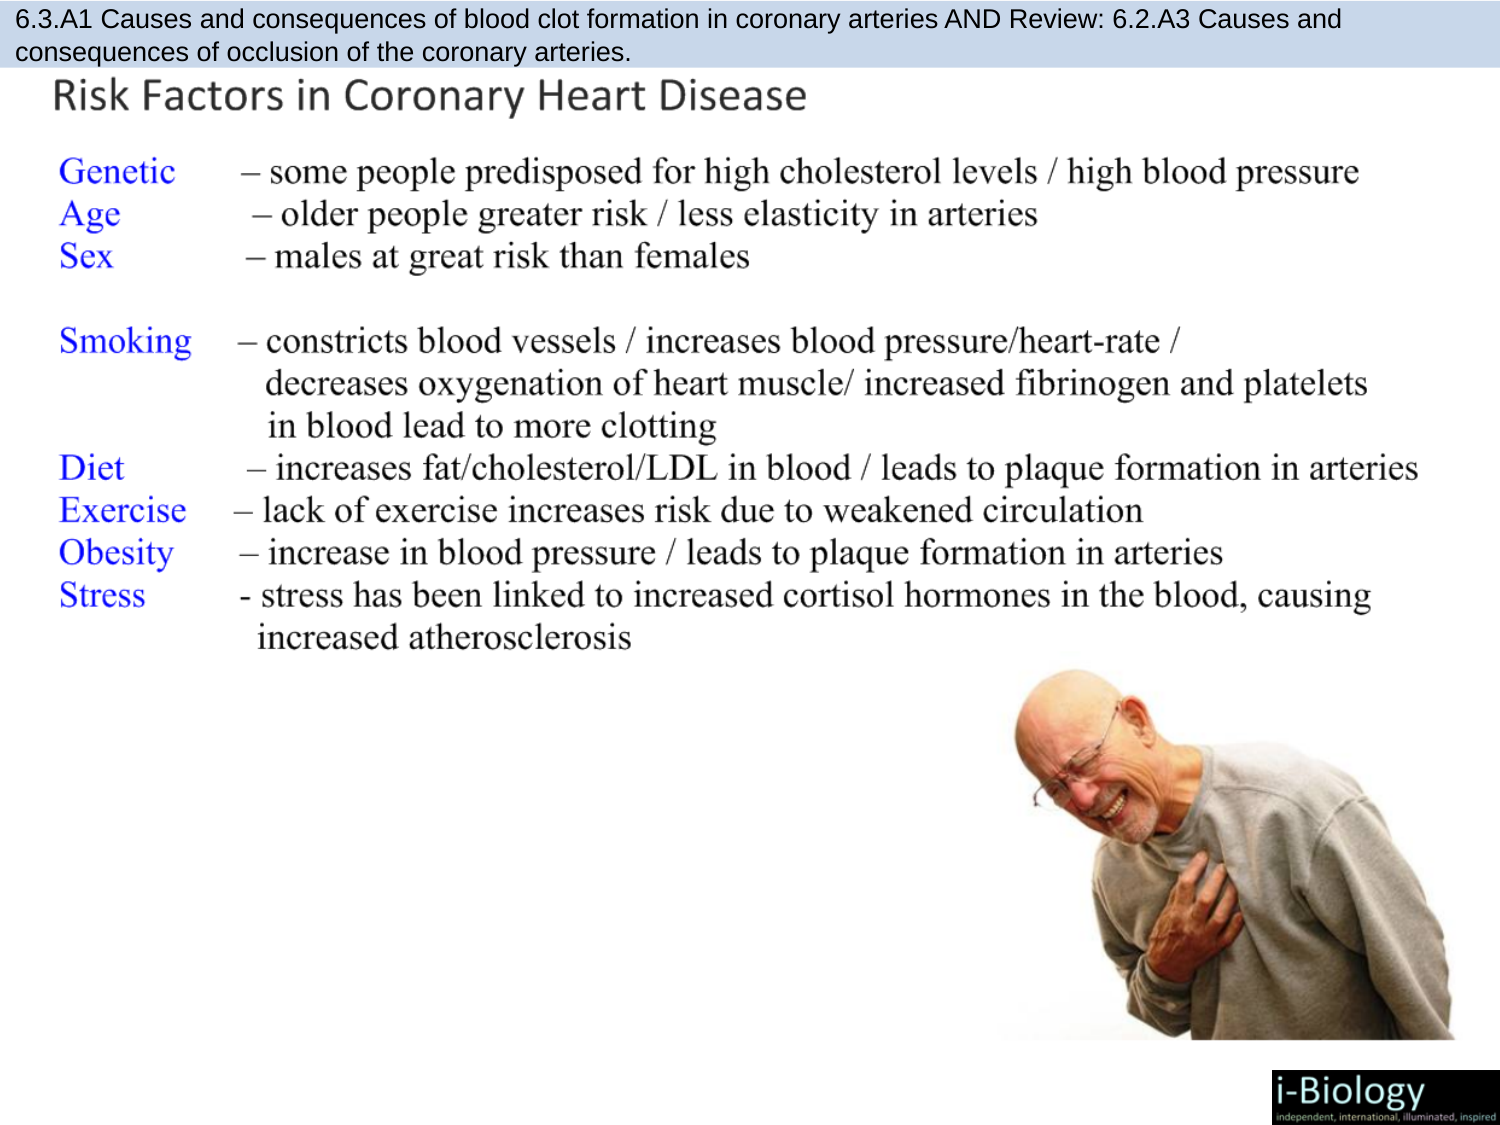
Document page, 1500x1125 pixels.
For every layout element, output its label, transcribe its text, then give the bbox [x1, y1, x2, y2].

text_box 6.3.A1 Causes and consequences of blood clot formation in coronary arteries AND Review: 6.2.A3 Causes and consequences of occlusion of the coronary arteries. [0, 0, 1500, 68]
picture [1272, 1070, 1500, 1125]
picture [37, 67, 1472, 1056]
